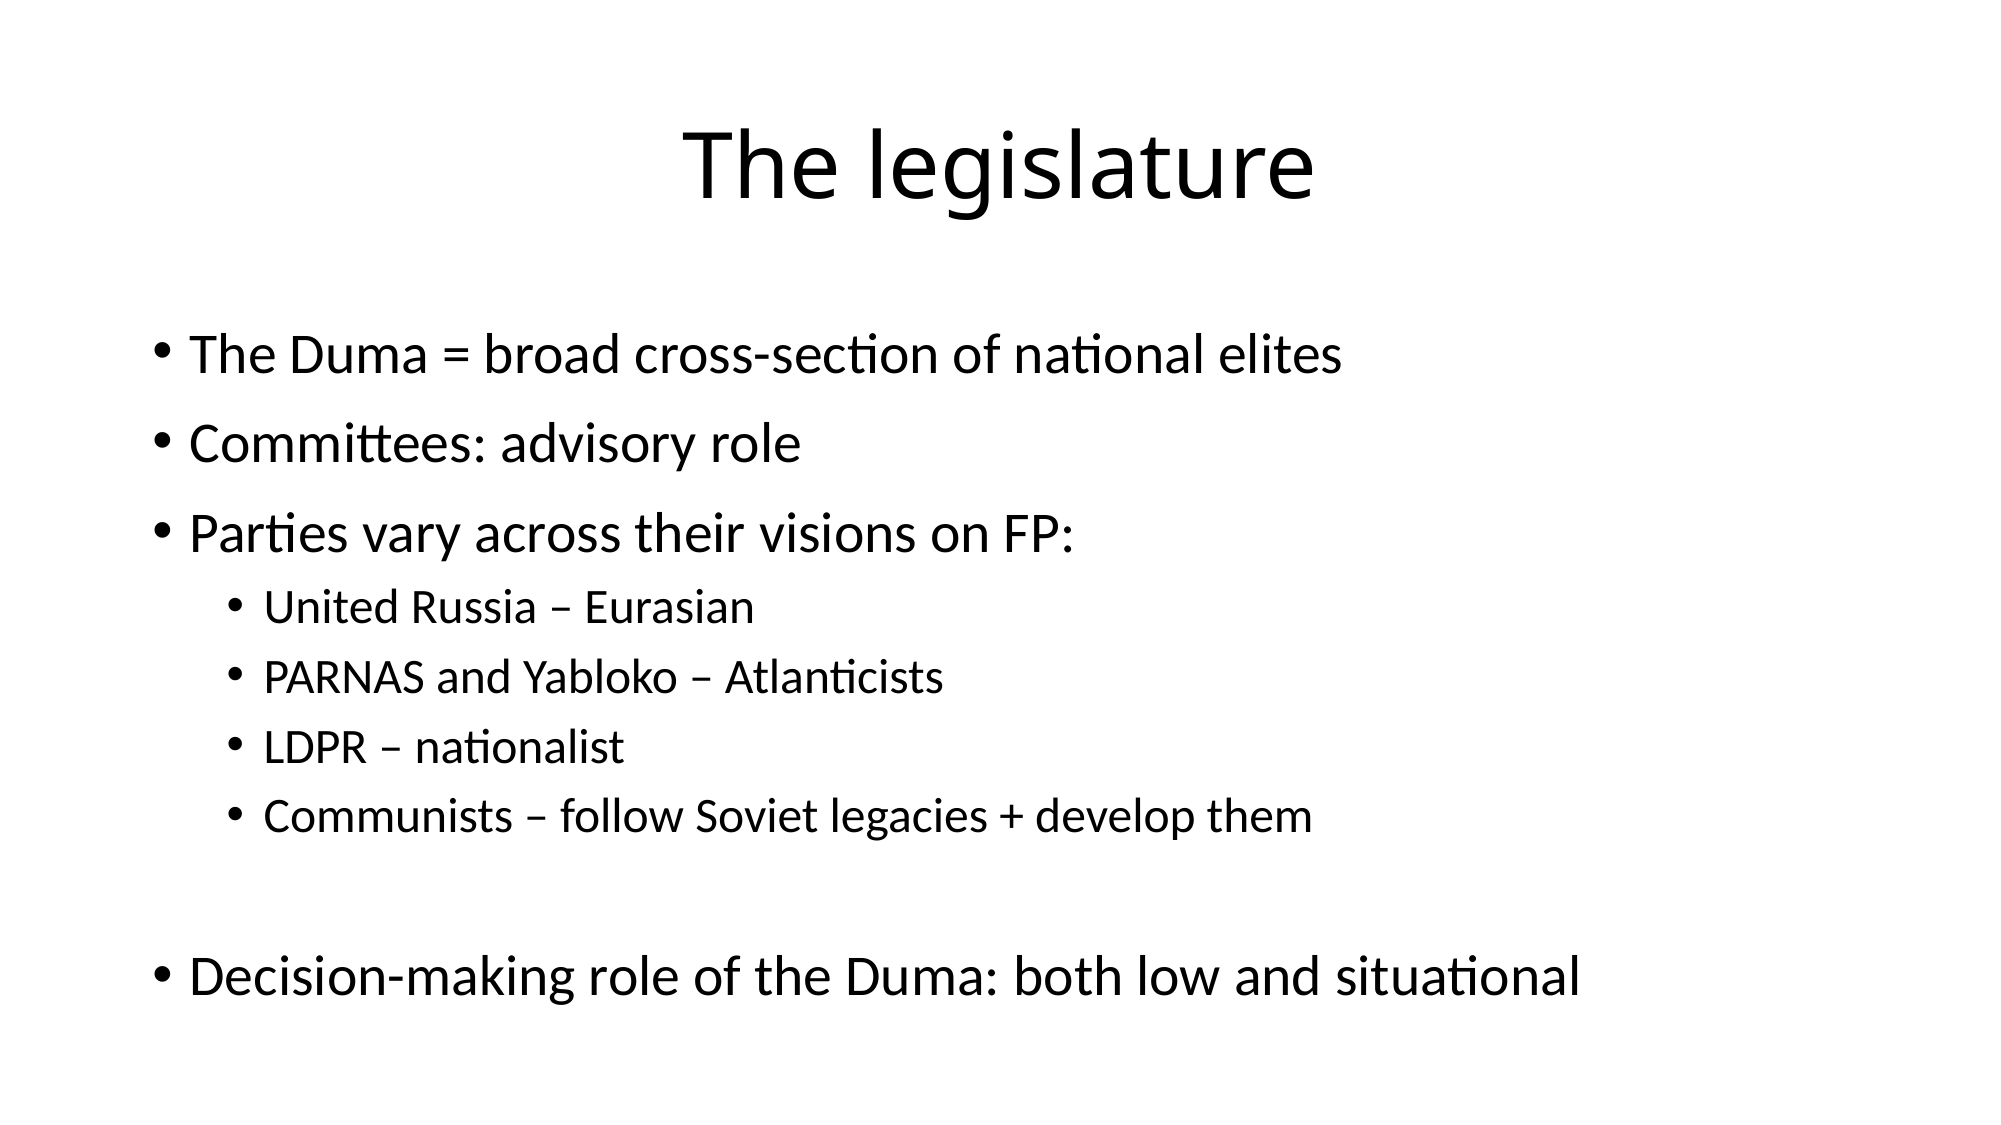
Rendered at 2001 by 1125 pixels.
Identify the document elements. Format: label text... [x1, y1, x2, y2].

title The legislature [137, 59, 1863, 278]
list The Duma = broad cross-section of national elites Committees: advisory role Parties vary across their visions on FP: United Russia – Eurasian PARNAS and Yabloko – Atlanticists LDPR – nationalist Communists – follow Soviet legacies + develop them Decision-making role of the Duma: both low and situational [137, 307, 1863, 1022]
